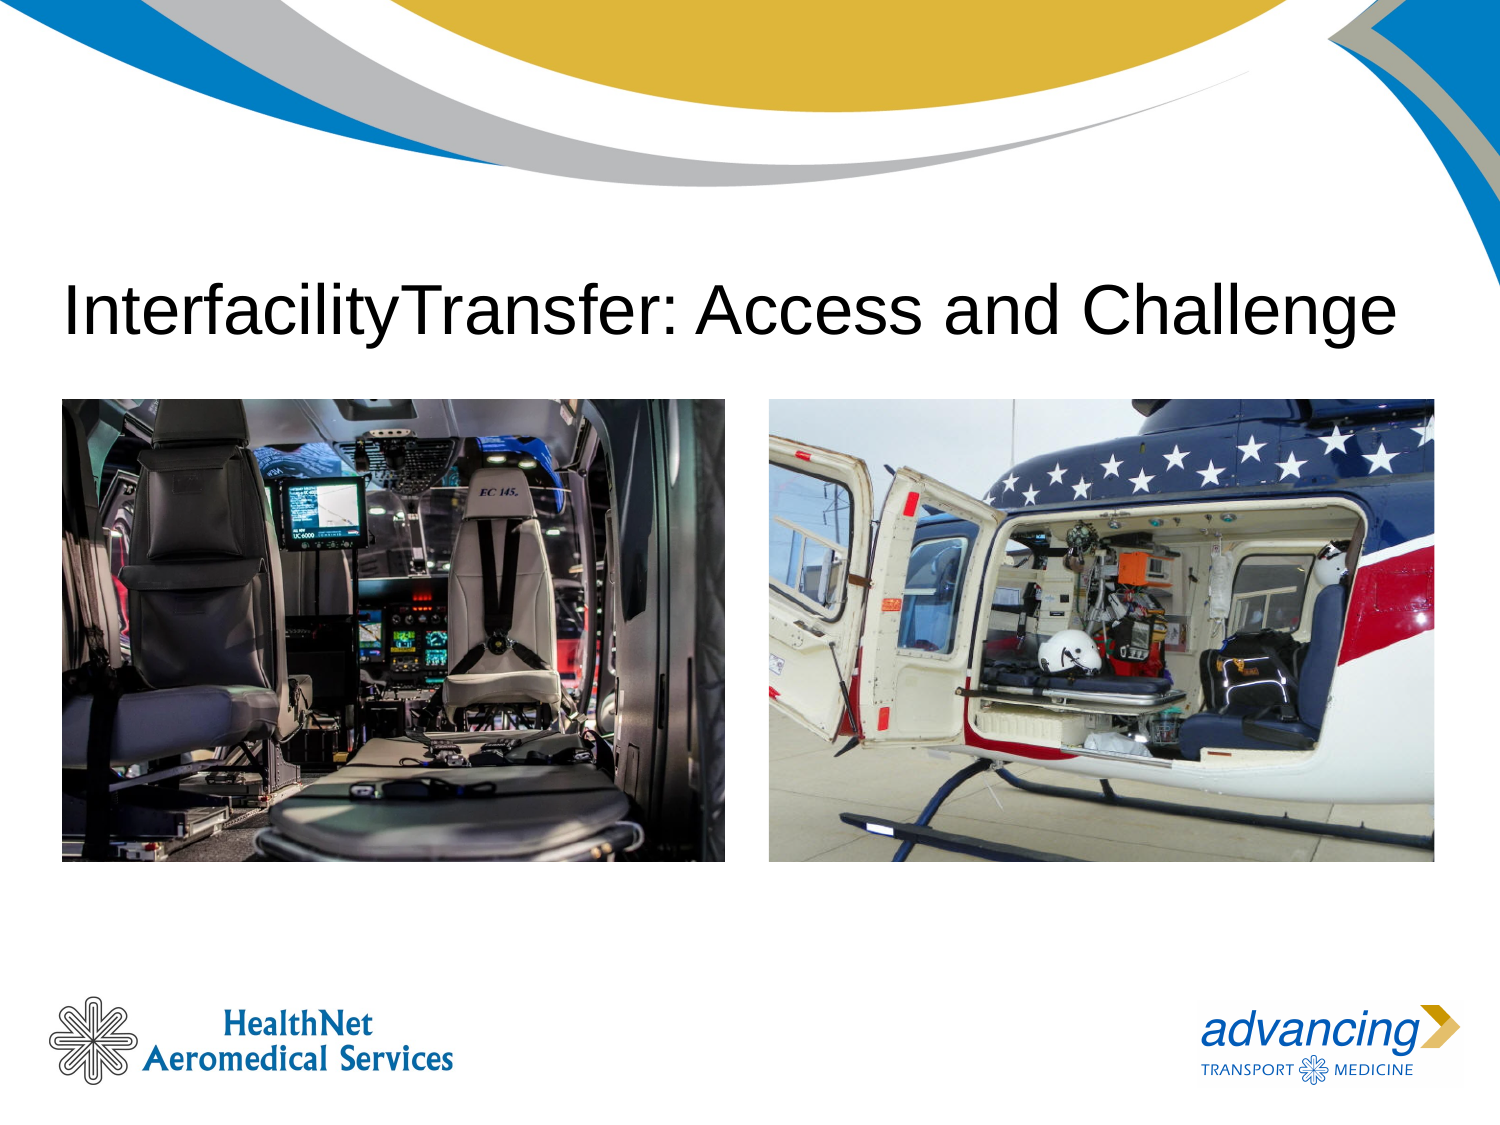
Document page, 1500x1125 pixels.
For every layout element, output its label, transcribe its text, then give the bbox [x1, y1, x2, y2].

title InterfacilityTransfer: Access and Challenge [62, 263, 1458, 365]
picture [0, 0, 1500, 1125]
